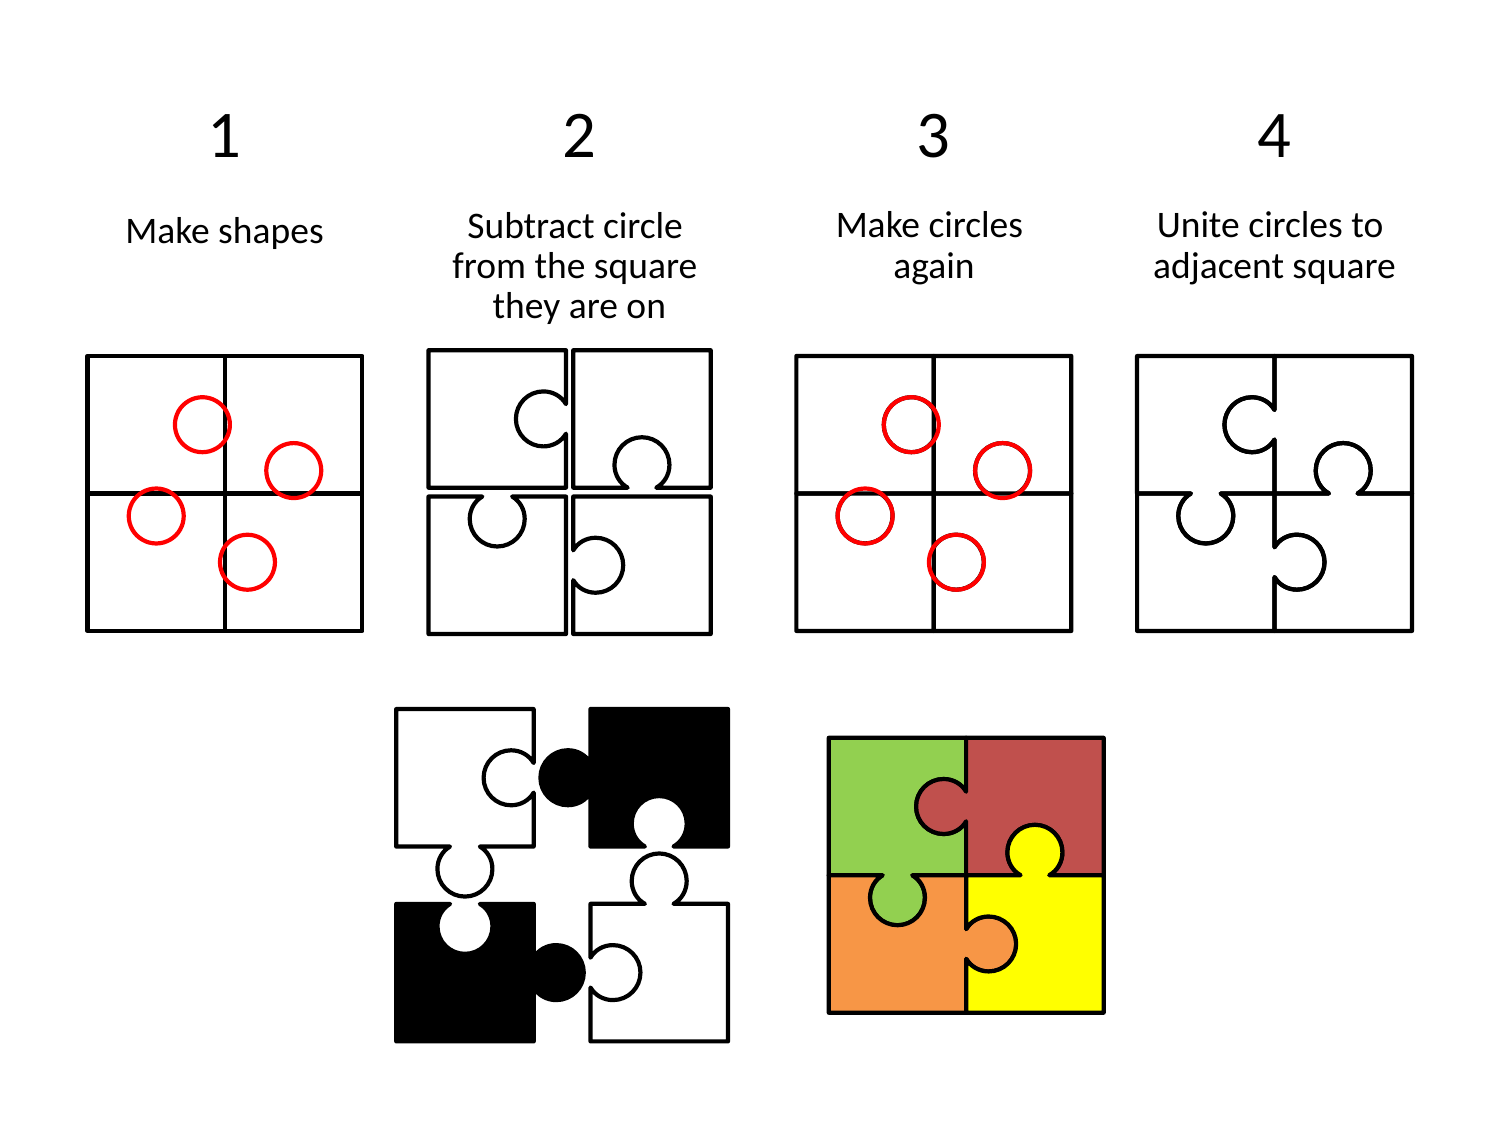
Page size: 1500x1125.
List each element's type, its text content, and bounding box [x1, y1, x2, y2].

text_box [931, 353, 1074, 492]
text_box [126, 486, 186, 546]
text_box 4 [1242, 83, 1307, 179]
text_box [1134, 353, 1274, 541]
text_box [85, 354, 223, 491]
text_box [914, 735, 1106, 873]
text_box [223, 491, 364, 633]
text_box [1222, 353, 1415, 493]
text_box [264, 440, 324, 501]
text_box [394, 901, 586, 1044]
text_box [85, 491, 223, 633]
text_box [538, 706, 731, 849]
text_box [826, 735, 965, 923]
text_box [223, 354, 364, 491]
text_box [926, 532, 987, 592]
text_box [881, 395, 941, 455]
text_box [571, 494, 713, 637]
text_box [1135, 491, 1322, 634]
text_box [794, 491, 933, 634]
text_box [588, 851, 731, 1044]
text_box [172, 395, 232, 455]
text_box [835, 486, 895, 546]
text_box [217, 532, 278, 592]
text_box [571, 348, 713, 490]
text_box [426, 494, 569, 637]
text_box [394, 706, 536, 899]
text_box 3 [902, 83, 966, 179]
text_box 2 [547, 83, 612, 179]
text_box [826, 873, 1013, 1015]
text_box 1 [193, 83, 257, 179]
text_box [1272, 440, 1415, 634]
text_box [426, 348, 569, 490]
text_box [964, 822, 1106, 1015]
text_box Subtract circle from the square they are on [437, 198, 722, 335]
text_box [931, 491, 1074, 634]
text_box Make circles again [821, 198, 1047, 294]
text_box [973, 440, 1033, 501]
text_box Make shapes [110, 198, 340, 258]
text_box Unite circles to adjacent square [1138, 198, 1411, 294]
text_box [794, 353, 933, 491]
